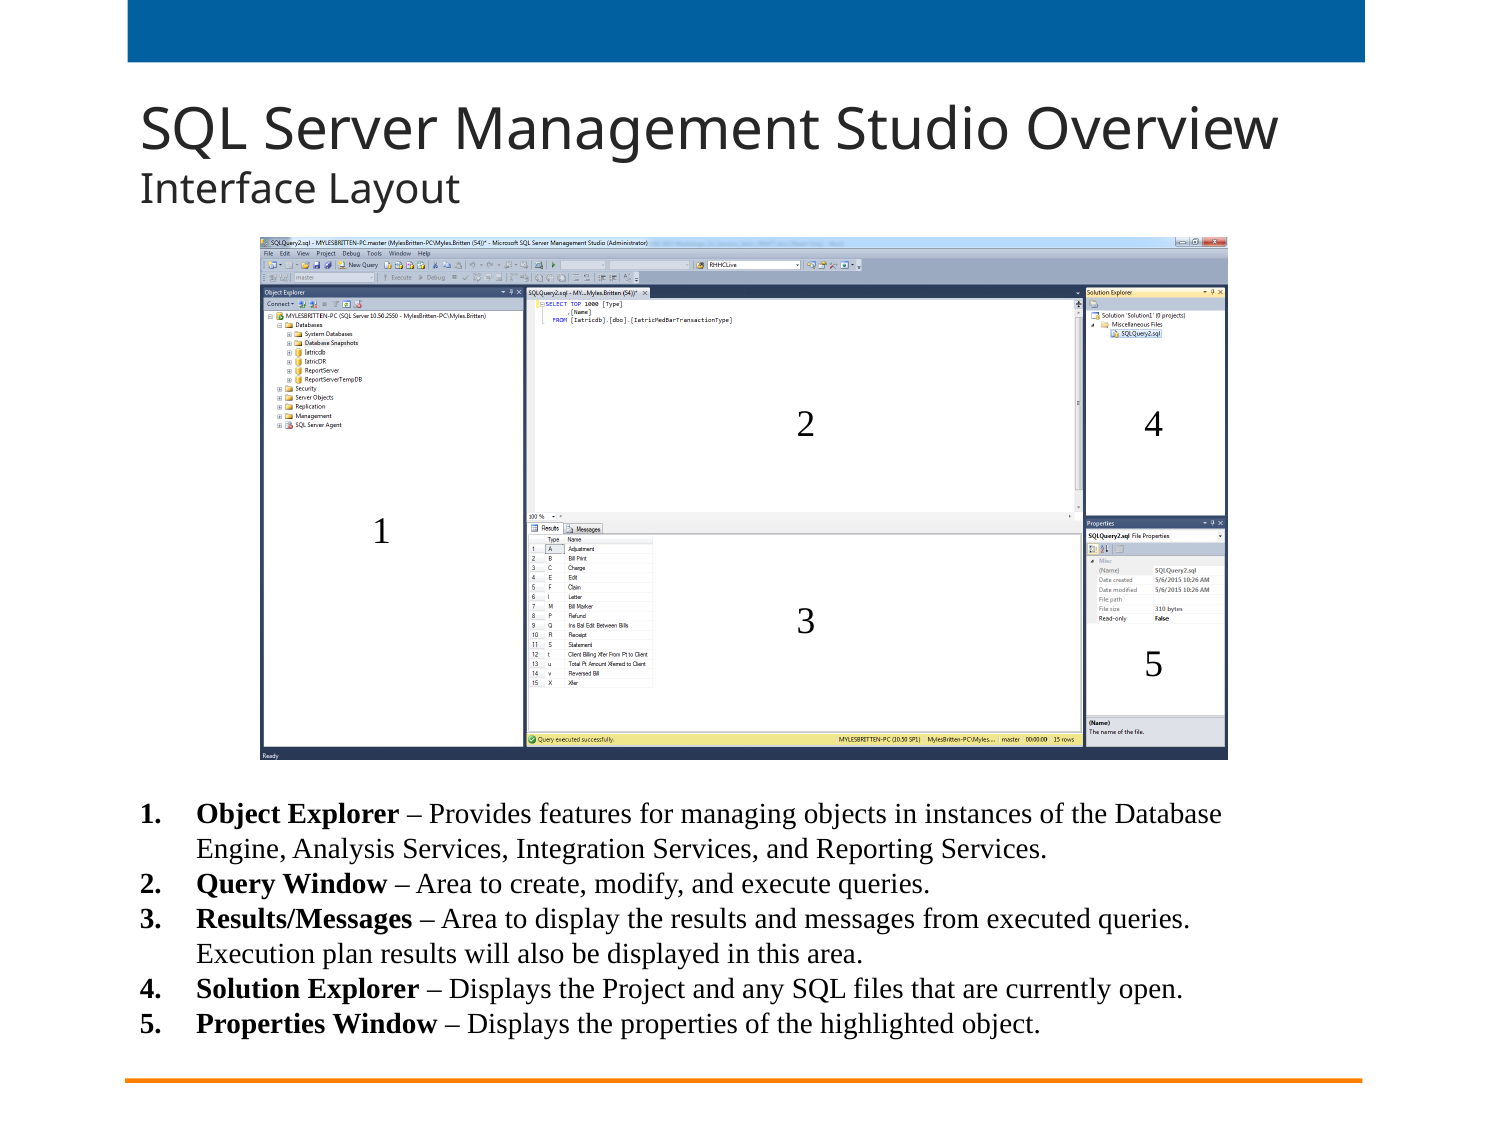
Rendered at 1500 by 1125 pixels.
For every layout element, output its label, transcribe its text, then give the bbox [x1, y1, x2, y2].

title SQL Server Management Studio Overview Interface Layout [125, 84, 1468, 276]
text_box Object Explorer – Provides features for managing objects in instances of the Database Engine, Analysis Services, Integration Services, and Reporting Services. Query Window – Area to create, modify, and execute queries. Results/Messages – Area to display the results and messages from executed queries. Execution plan results will also be displayed in this area. Solution Explorer – Displays the Project and any SQL files that are currently open. Properties Window – Displays the properties of the highlighted object. [125, 787, 1302, 1047]
picture [259, 236, 1229, 761]
